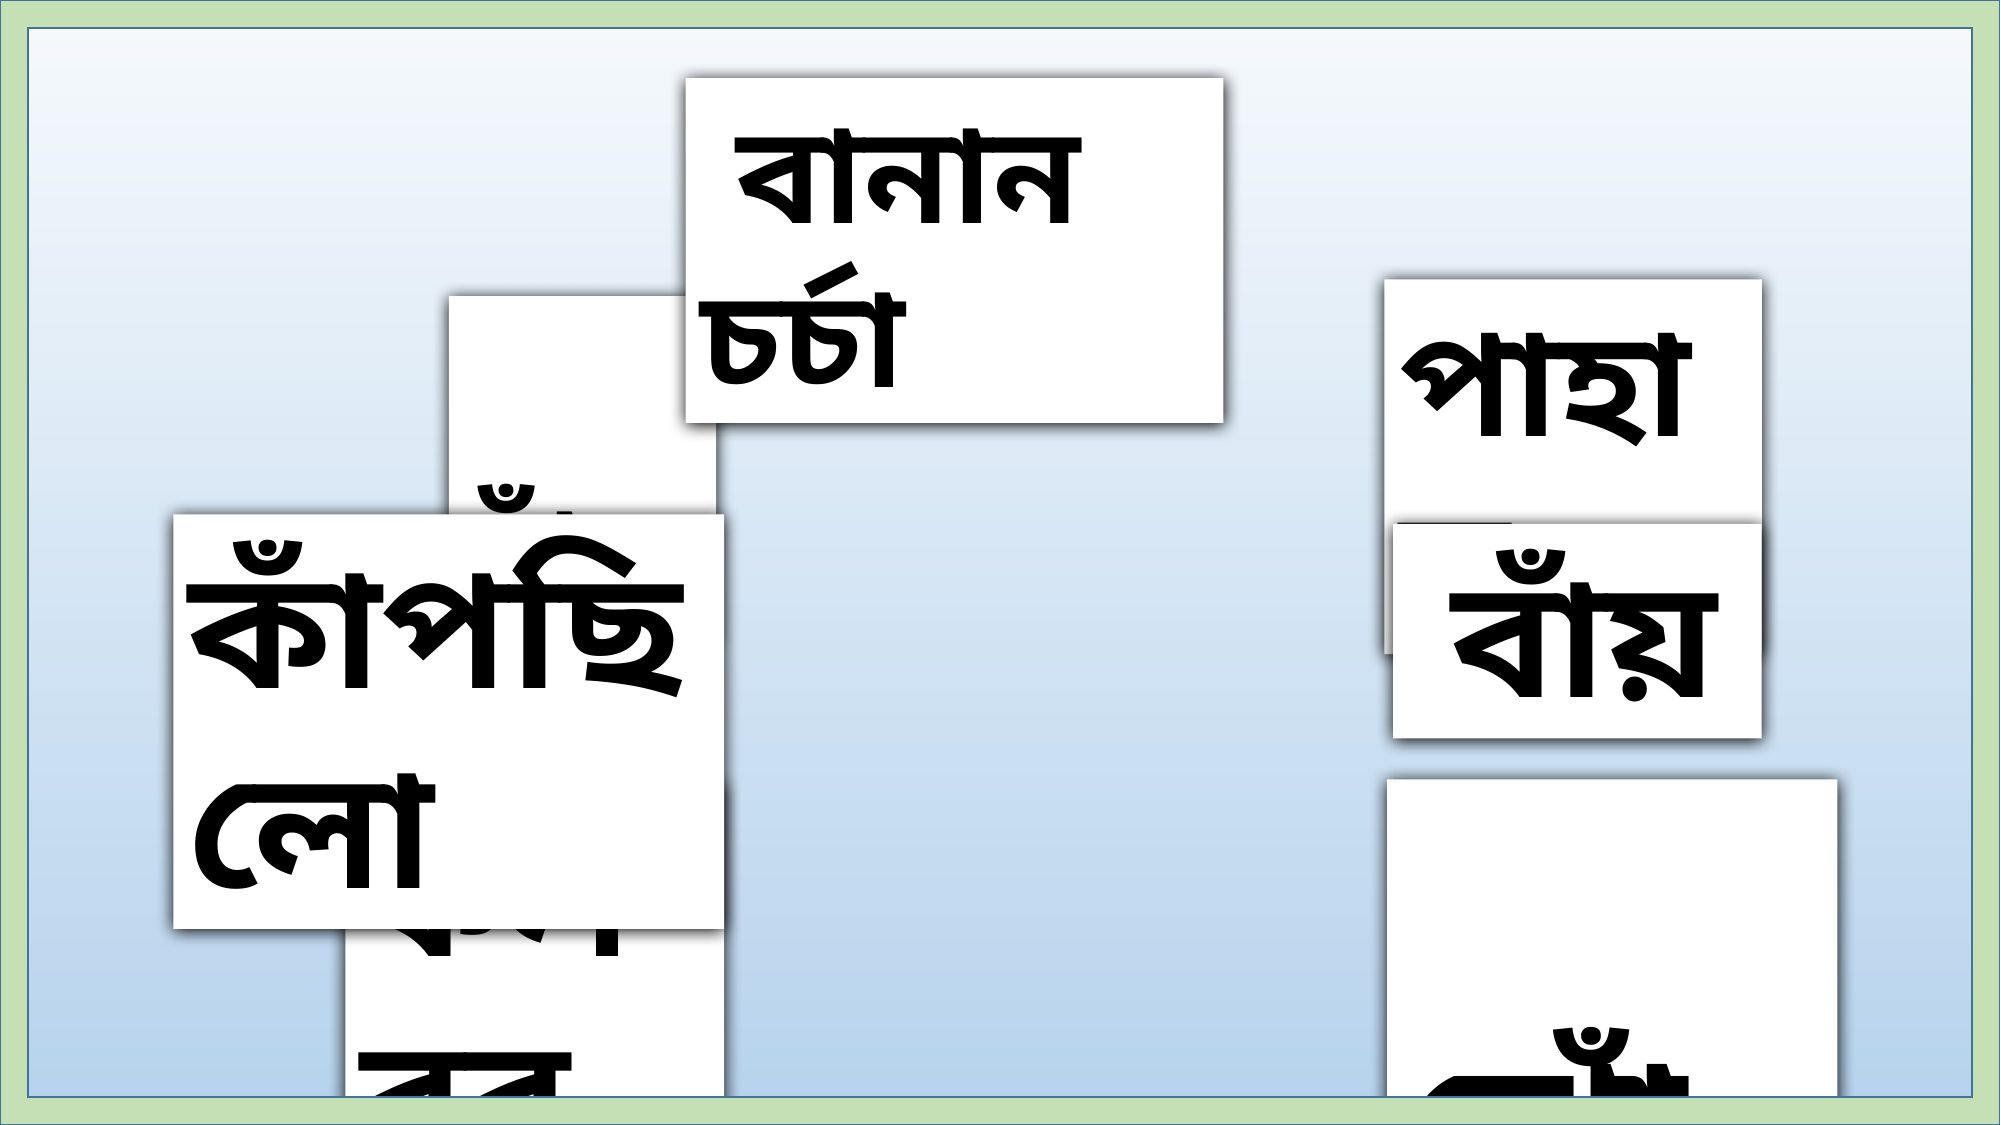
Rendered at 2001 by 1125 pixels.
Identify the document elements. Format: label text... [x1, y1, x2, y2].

text_box পাহাড় [1384, 279, 1762, 518]
text_box চাঁদ [448, 296, 717, 502]
text_box বানান চর্চা [685, 78, 1224, 423]
text_box বাঁয় [1393, 523, 1762, 739]
text_box কলরব [345, 944, 725, 1096]
text_box কাঁপছিলো [173, 514, 725, 929]
text_box ঝোঁপ [1387, 779, 1838, 1096]
text_box [0, 0, 2000, 1125]
